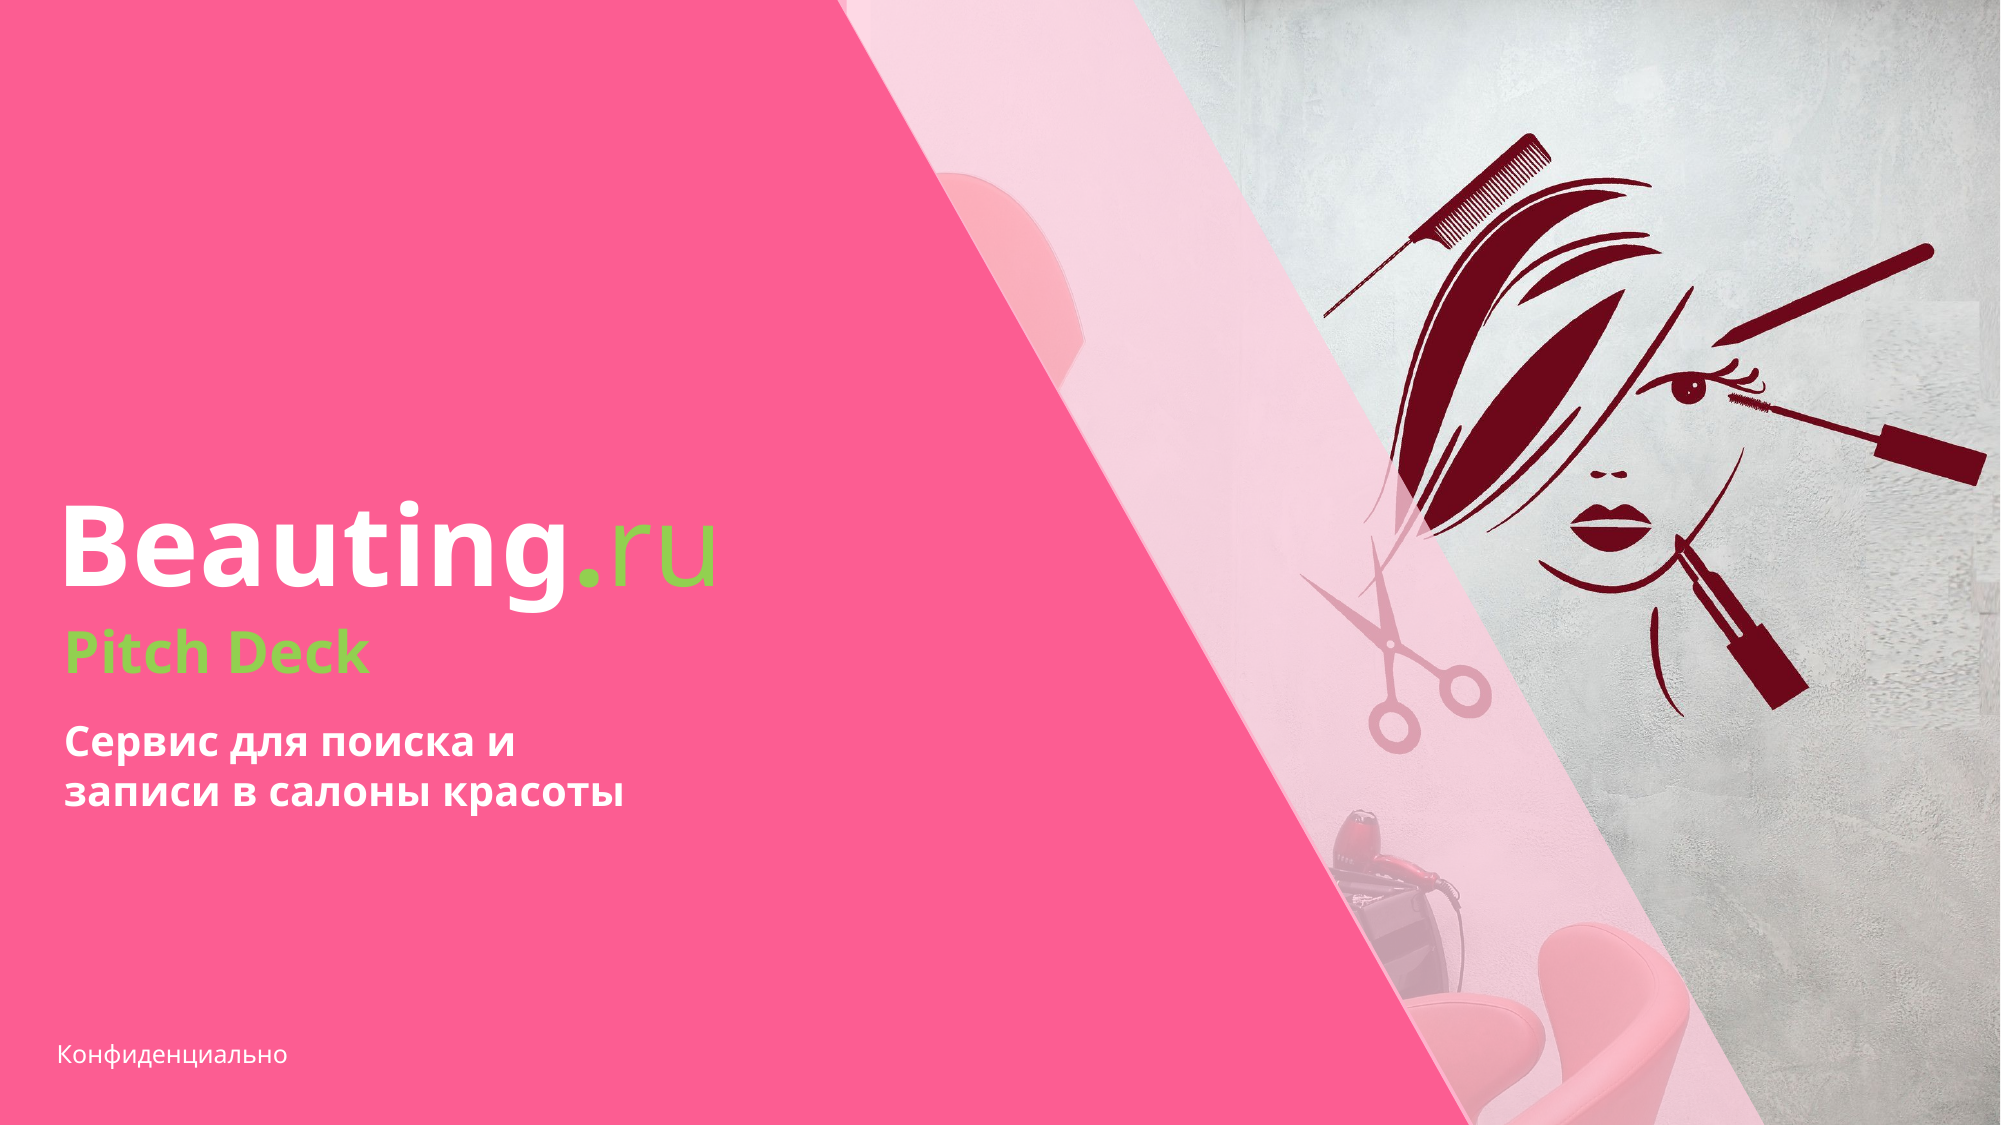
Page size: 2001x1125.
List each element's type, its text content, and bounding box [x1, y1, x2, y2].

text_box Pitch Deck Сервис для поиска и записи в салоны красоты [49, 607, 675, 822]
picture [1134, 0, 2001, 1125]
